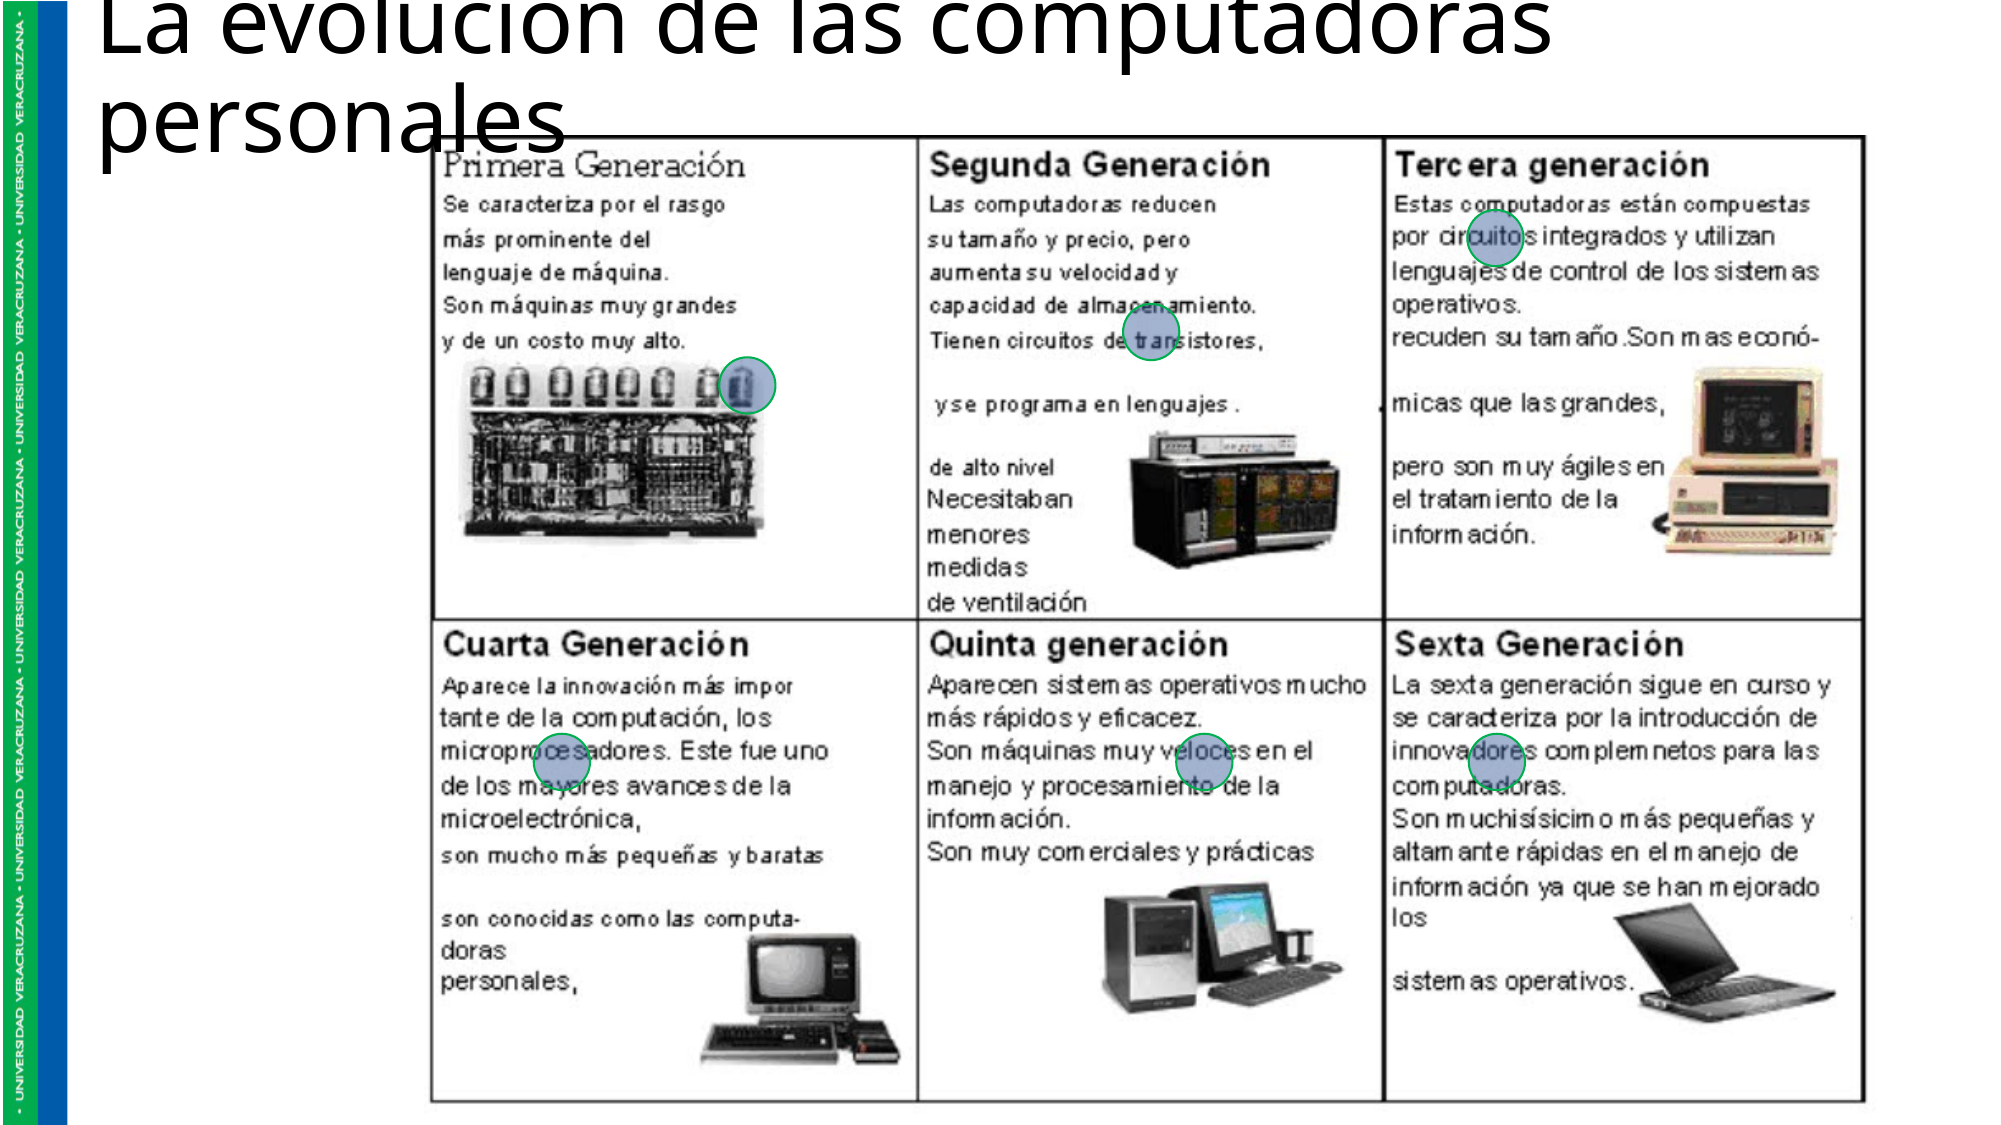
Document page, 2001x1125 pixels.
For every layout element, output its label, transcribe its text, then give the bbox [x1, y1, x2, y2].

picture [0, 2, 1879, 1124]
title La evolución de las computadoras personales [80, 5, 1806, 143]
